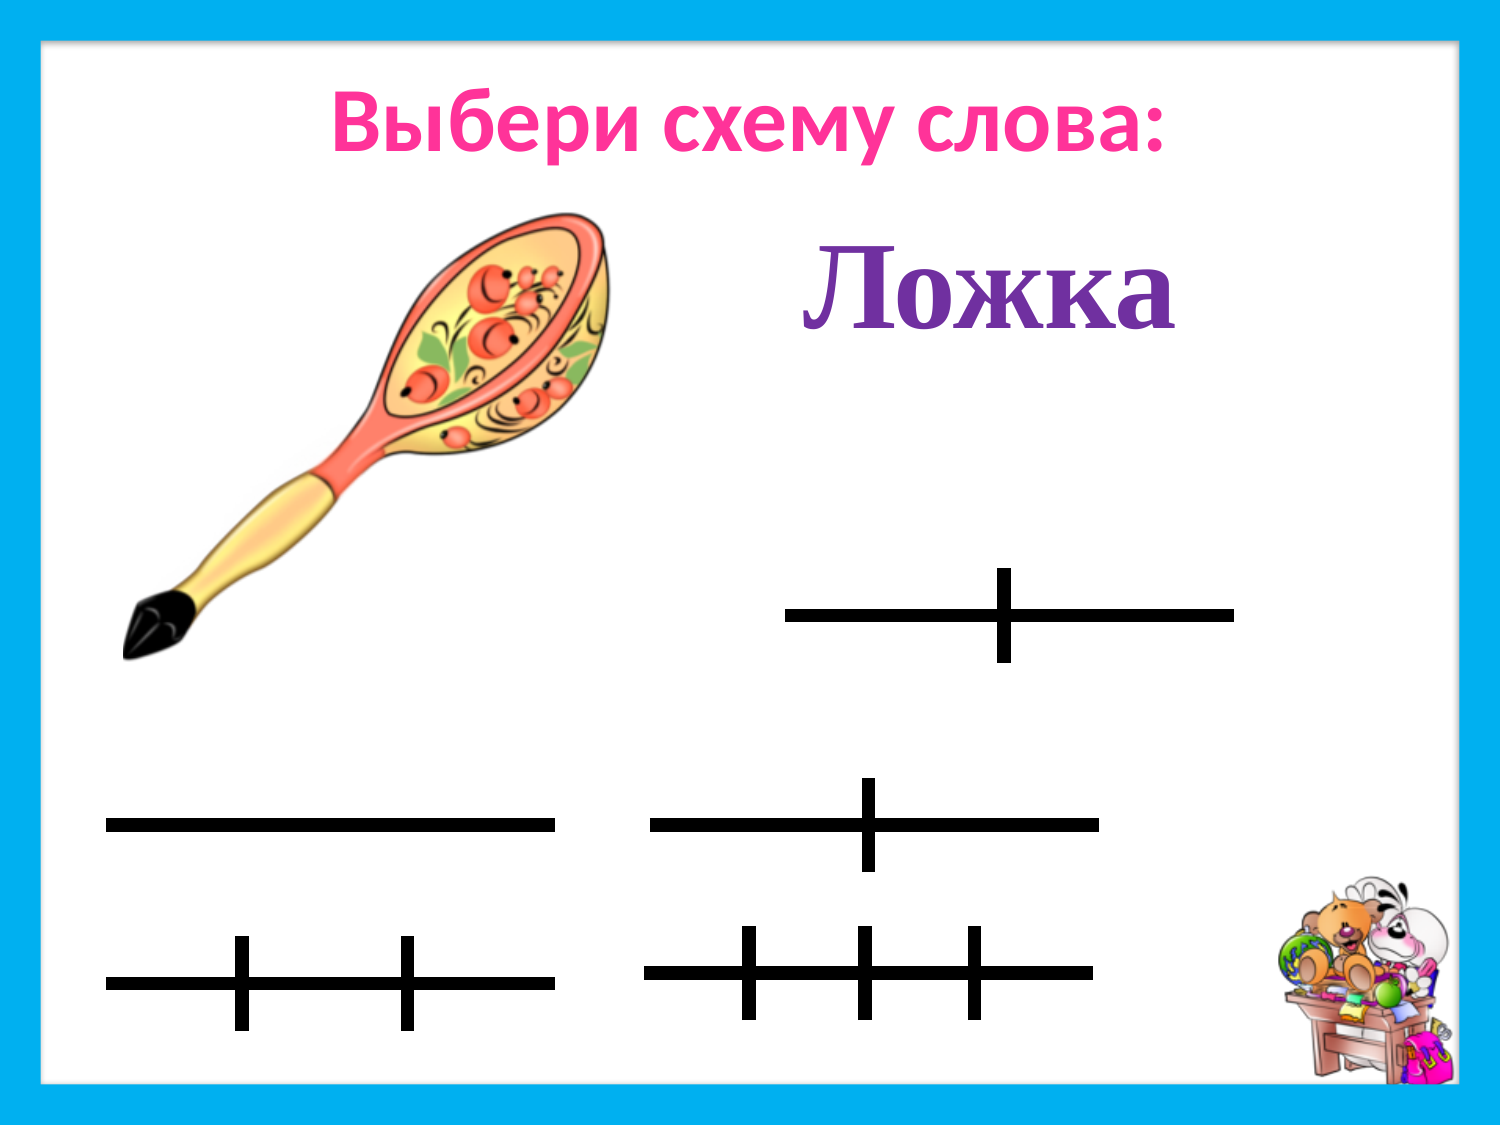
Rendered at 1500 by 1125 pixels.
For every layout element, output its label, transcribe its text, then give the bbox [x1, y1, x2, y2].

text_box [785, 567, 1235, 663]
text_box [106, 935, 556, 1031]
picture [1277, 874, 1459, 1084]
text_box Ложка [788, 196, 1200, 361]
text_box Выбери схему слова: [303, 42, 1197, 187]
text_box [644, 925, 1094, 1021]
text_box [649, 777, 1099, 873]
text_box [106, 824, 556, 883]
picture [123, 205, 620, 669]
text_box [0, 0, 1500, 1125]
